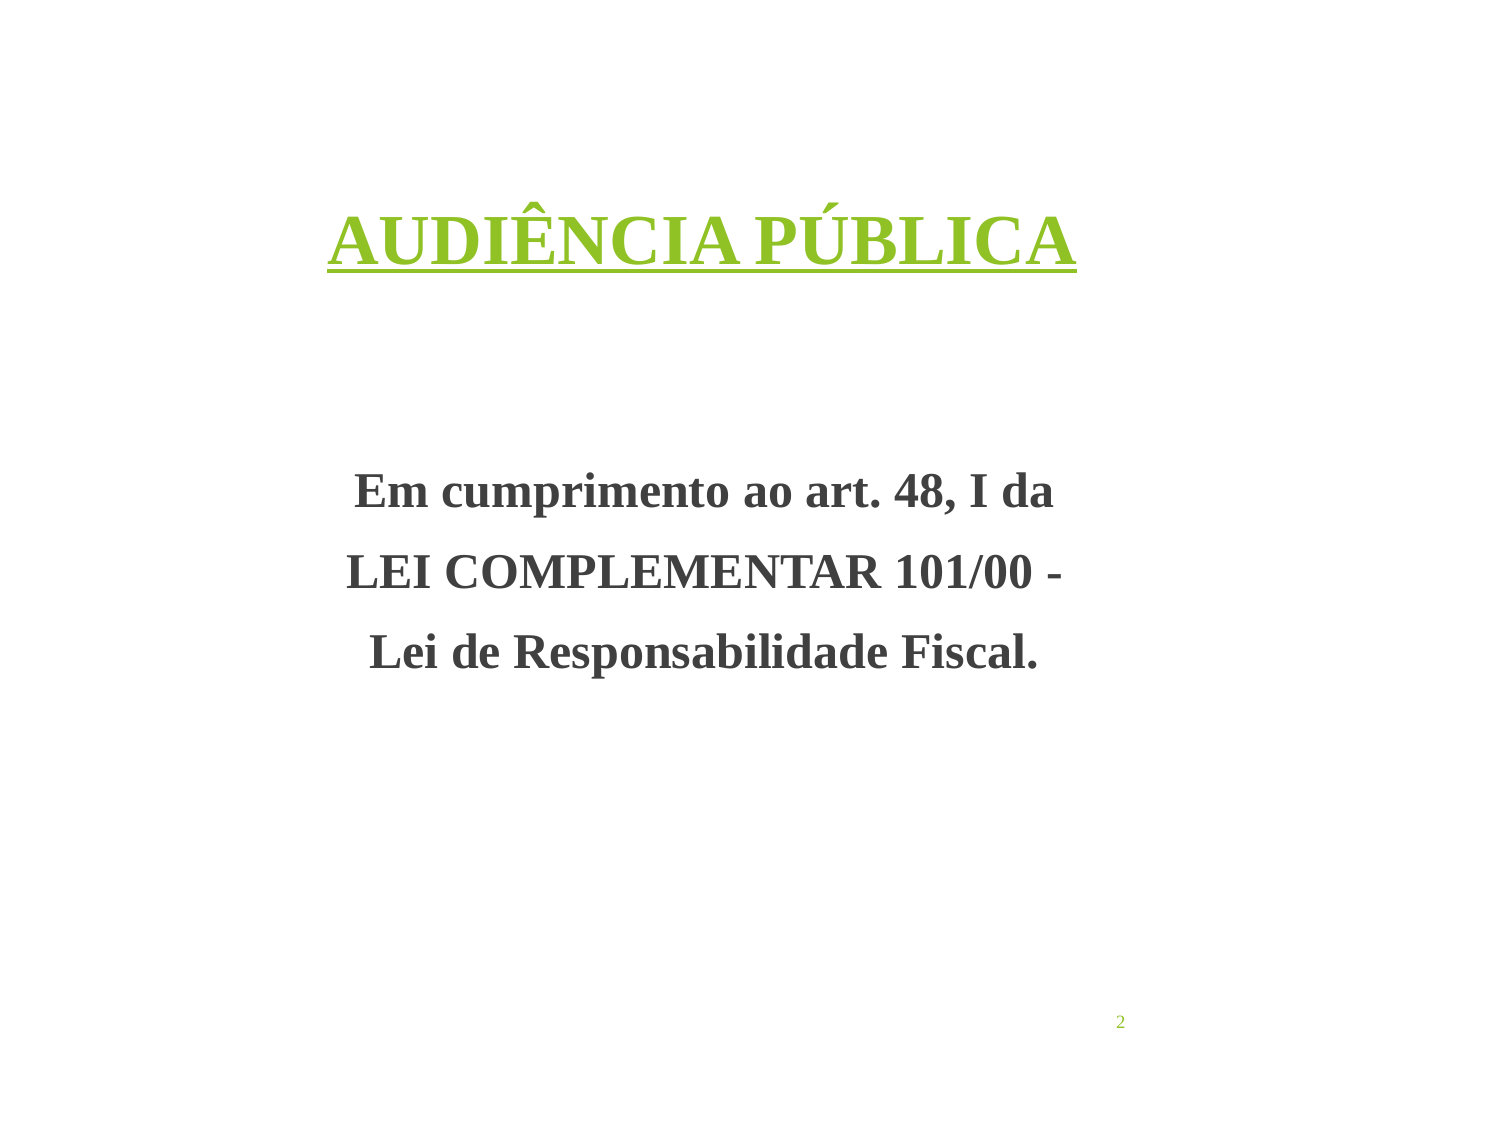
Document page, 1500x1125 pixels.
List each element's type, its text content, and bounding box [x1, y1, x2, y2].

text_box Em cumprimento ao art. 48, I da LEI COMPLEMENTAR 101/00 - Lei de Responsabilidade Fiscal. [0, 449, 1400, 1125]
text_box AUDIÊNCIA PÚBLICA [64, 185, 1340, 373]
